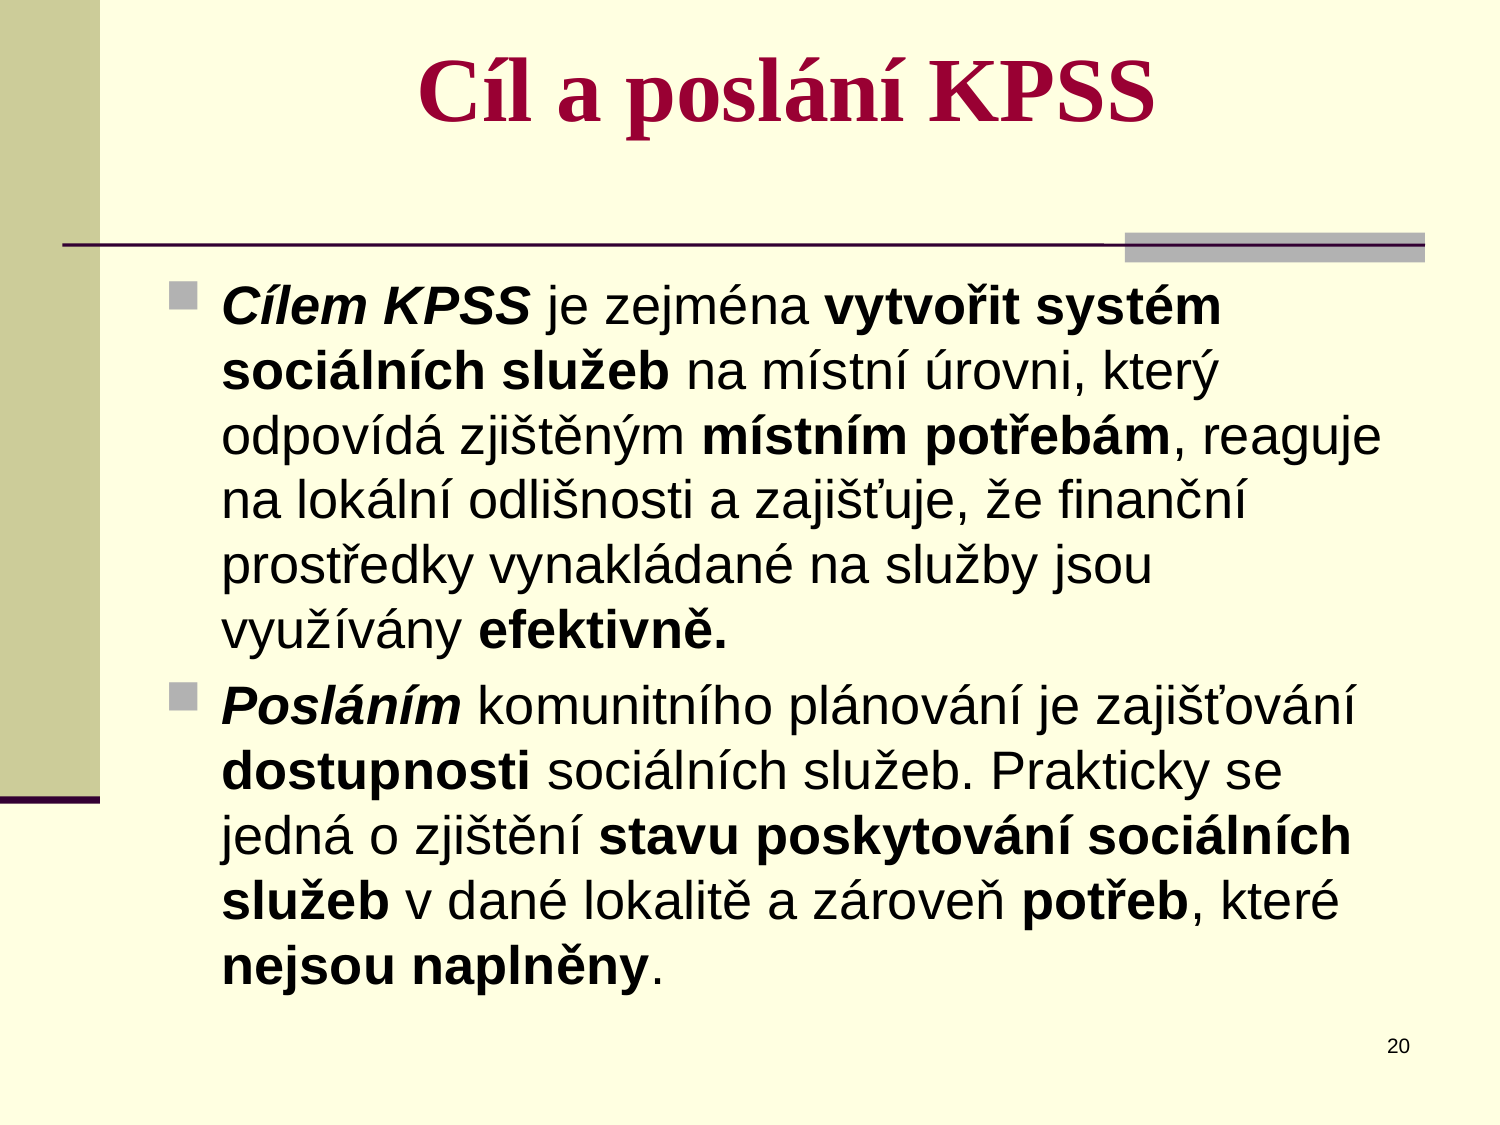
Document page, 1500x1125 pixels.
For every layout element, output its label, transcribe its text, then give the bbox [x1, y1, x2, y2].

list Cílem KPSS je zejména vytvořit systém sociálních služeb na místní úrovni, který odpovídá zjištěným místním potřebám, reaguje na lokální odlišnosti a zajišťuje, že finanční prostředky vynakládané na služby jsou využívány efektivně. Posláním komunitního plánování je zajišťování dostupnosti sociálních služeb. Prakticky se jedná o zjištění stavu poskytování sociálních služeb v dané lokalitě a zároveň potřeb, které nejsou naplněny. [150, 262, 1425, 1006]
slide_number 20 [1112, 1025, 1425, 1100]
title Cíl a poslání KPSS [150, 45, 1425, 234]
